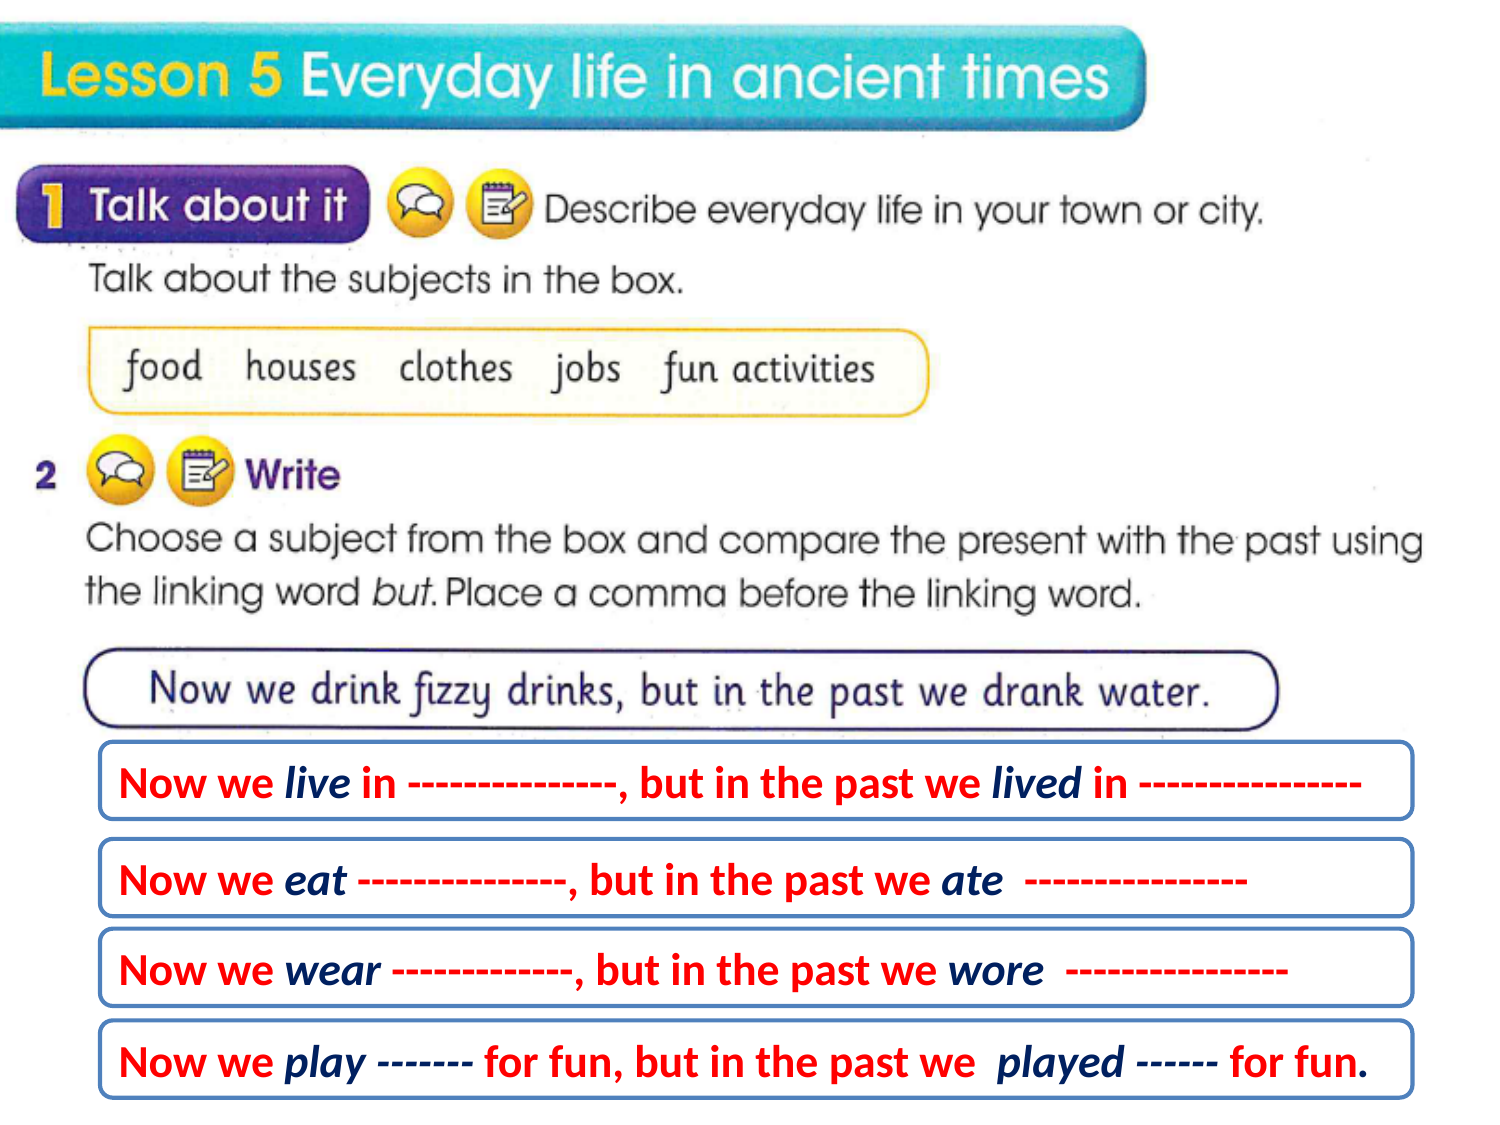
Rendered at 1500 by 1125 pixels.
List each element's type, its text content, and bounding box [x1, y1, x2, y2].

text_box Now we live in ---------------, but in the past we lived in ---------------- [97, 755, 1415, 822]
text_box Now we wear -------------, but in the past we wore ---------------- [97, 926, 1415, 1009]
text_box Now we eat ---------------, but in the past we ate ---------------- [97, 836, 1415, 919]
text_box Now we play ------- for fun, but in the past we played ------ for fun. [97, 1018, 1415, 1100]
picture [0, 3, 1500, 747]
